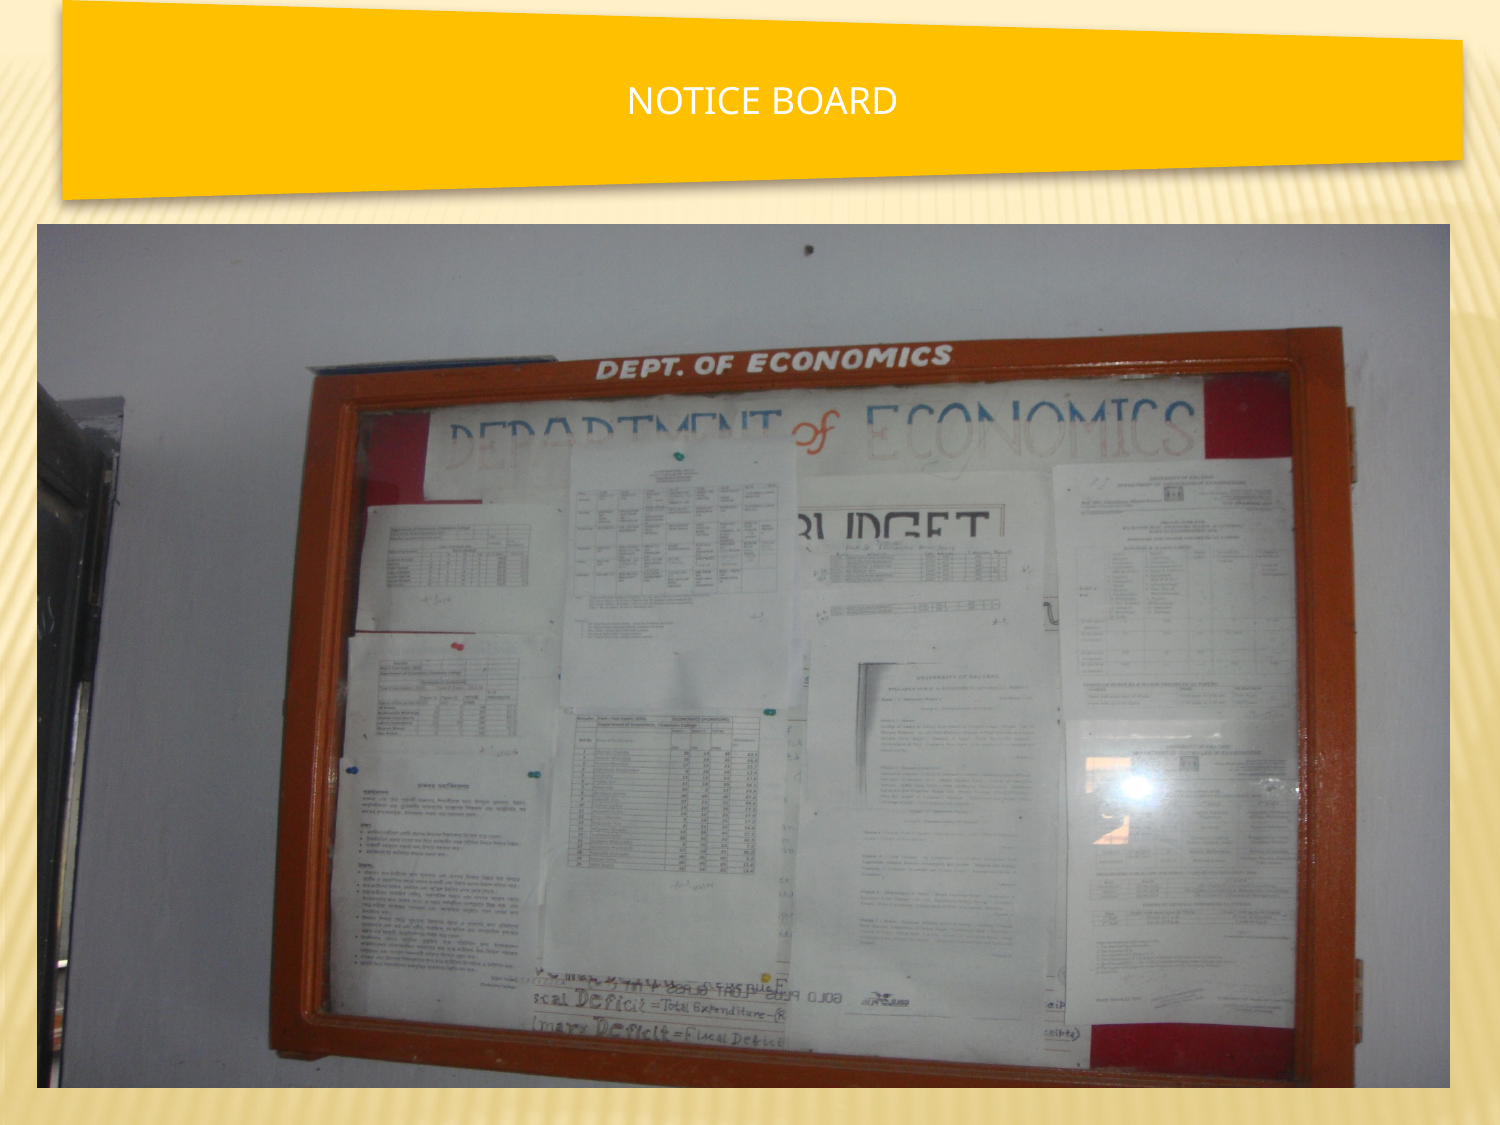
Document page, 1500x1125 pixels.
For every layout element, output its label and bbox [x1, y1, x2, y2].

picture [37, 224, 1451, 1088]
text_box [62, 0, 1463, 201]
